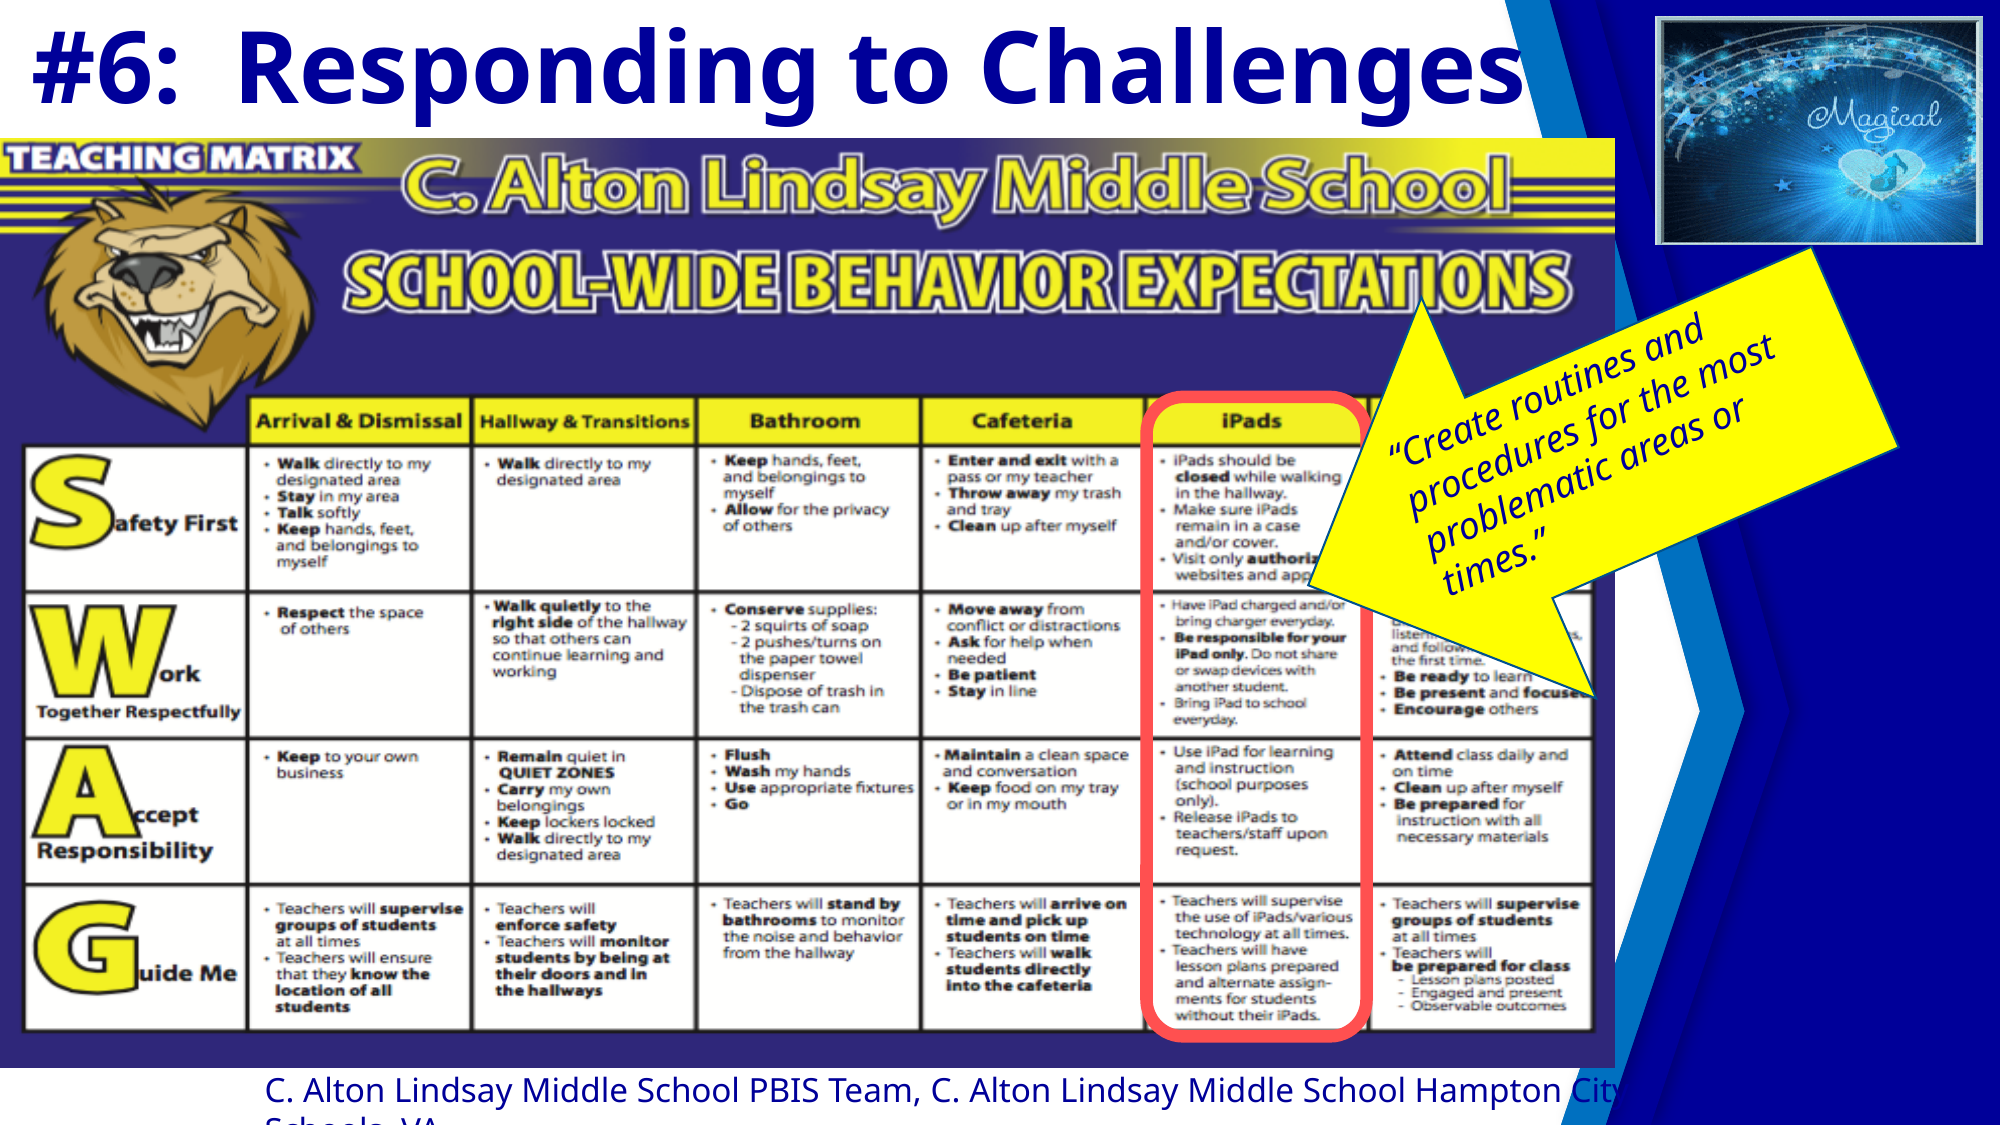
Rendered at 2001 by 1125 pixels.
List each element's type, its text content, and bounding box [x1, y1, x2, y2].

text_box #6: Responding to Challenges [16, 0, 1606, 132]
picture [0, 138, 1615, 1068]
text_box “Create routines and procedures for the most problematic areas or times.” [1615, 245, 1901, 573]
picture [1655, 16, 1983, 245]
text_box C. Alton Lindsay Middle School PBIS Team, C. Alton Lindsay Middle School Hampton City Schools, VA [249, 1062, 1750, 1125]
